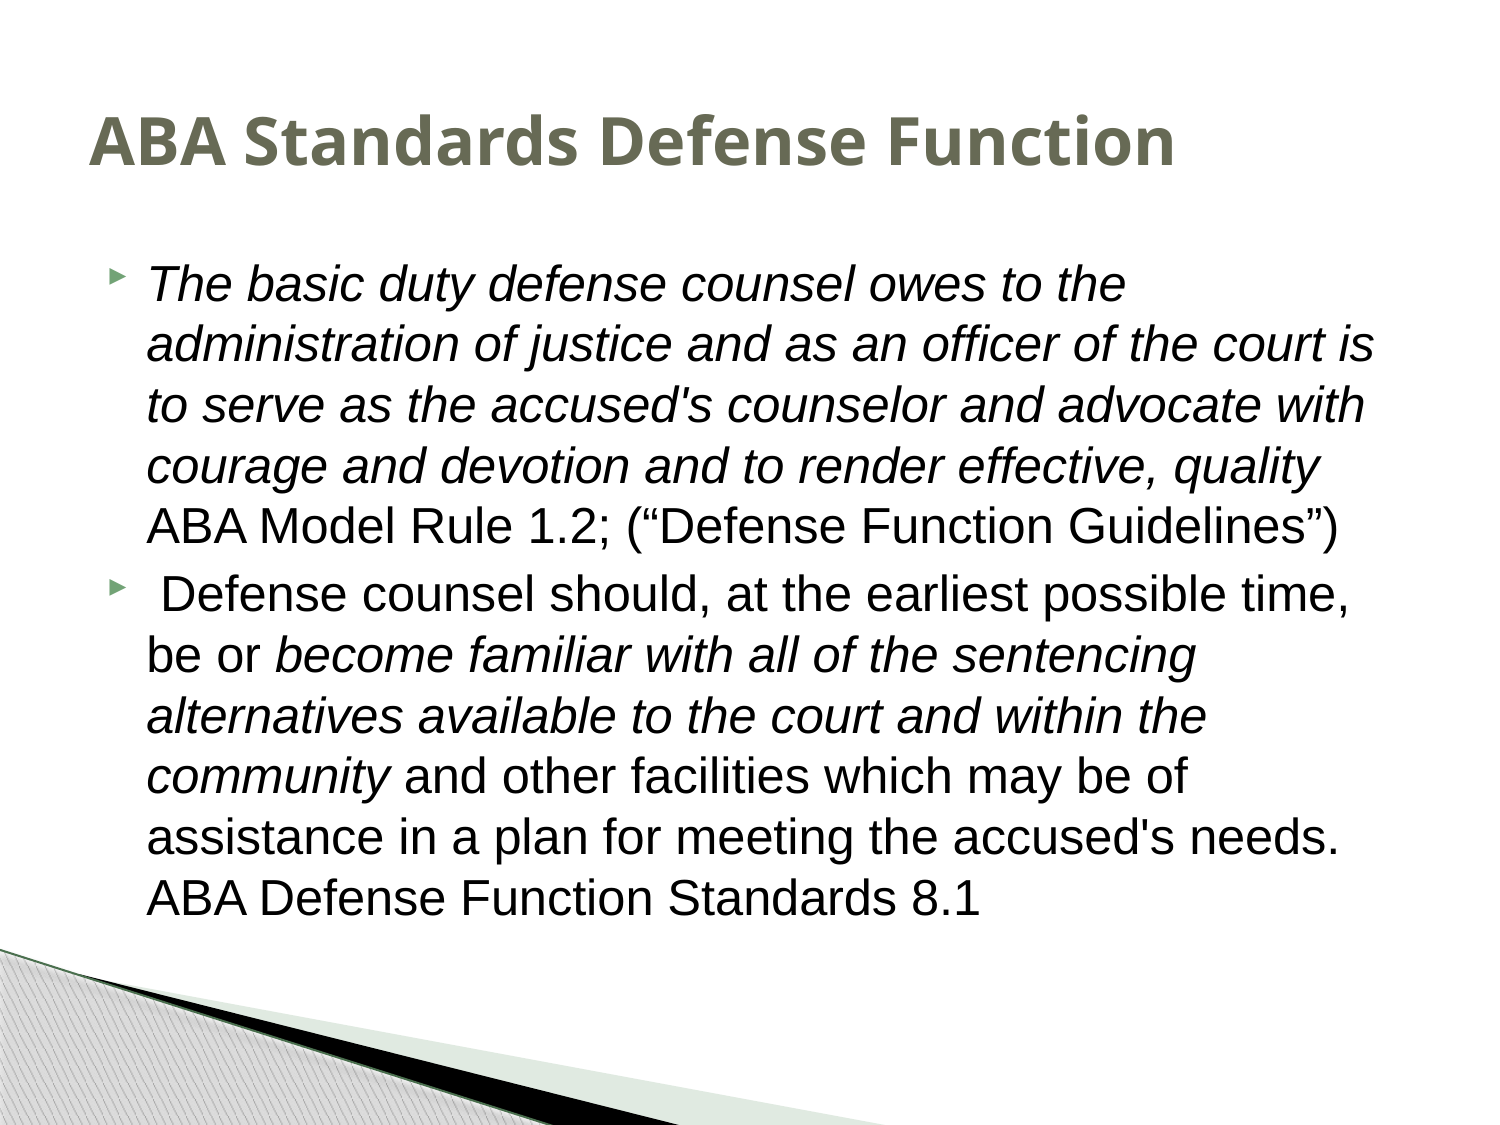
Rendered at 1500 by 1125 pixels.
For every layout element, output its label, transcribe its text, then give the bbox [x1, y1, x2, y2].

title ABA Standards Defense Function [75, 45, 1425, 233]
list The basic duty defense counsel owes to the administration of justice and as an officer of the court is to serve as the accused's counselor and advocate with courage and devotion and to render effective, quality ABA Model Rule 1.2; (“Defense Function Guidelines”) Defense counsel should, at the earliest possible time, be or become familiar with all of the sentencing alternatives available to the court and within the community and other facilities which may be of assistance in a plan for meeting the accused's needs. ABA Defense Function Standards 8.1 [75, 243, 1425, 986]
